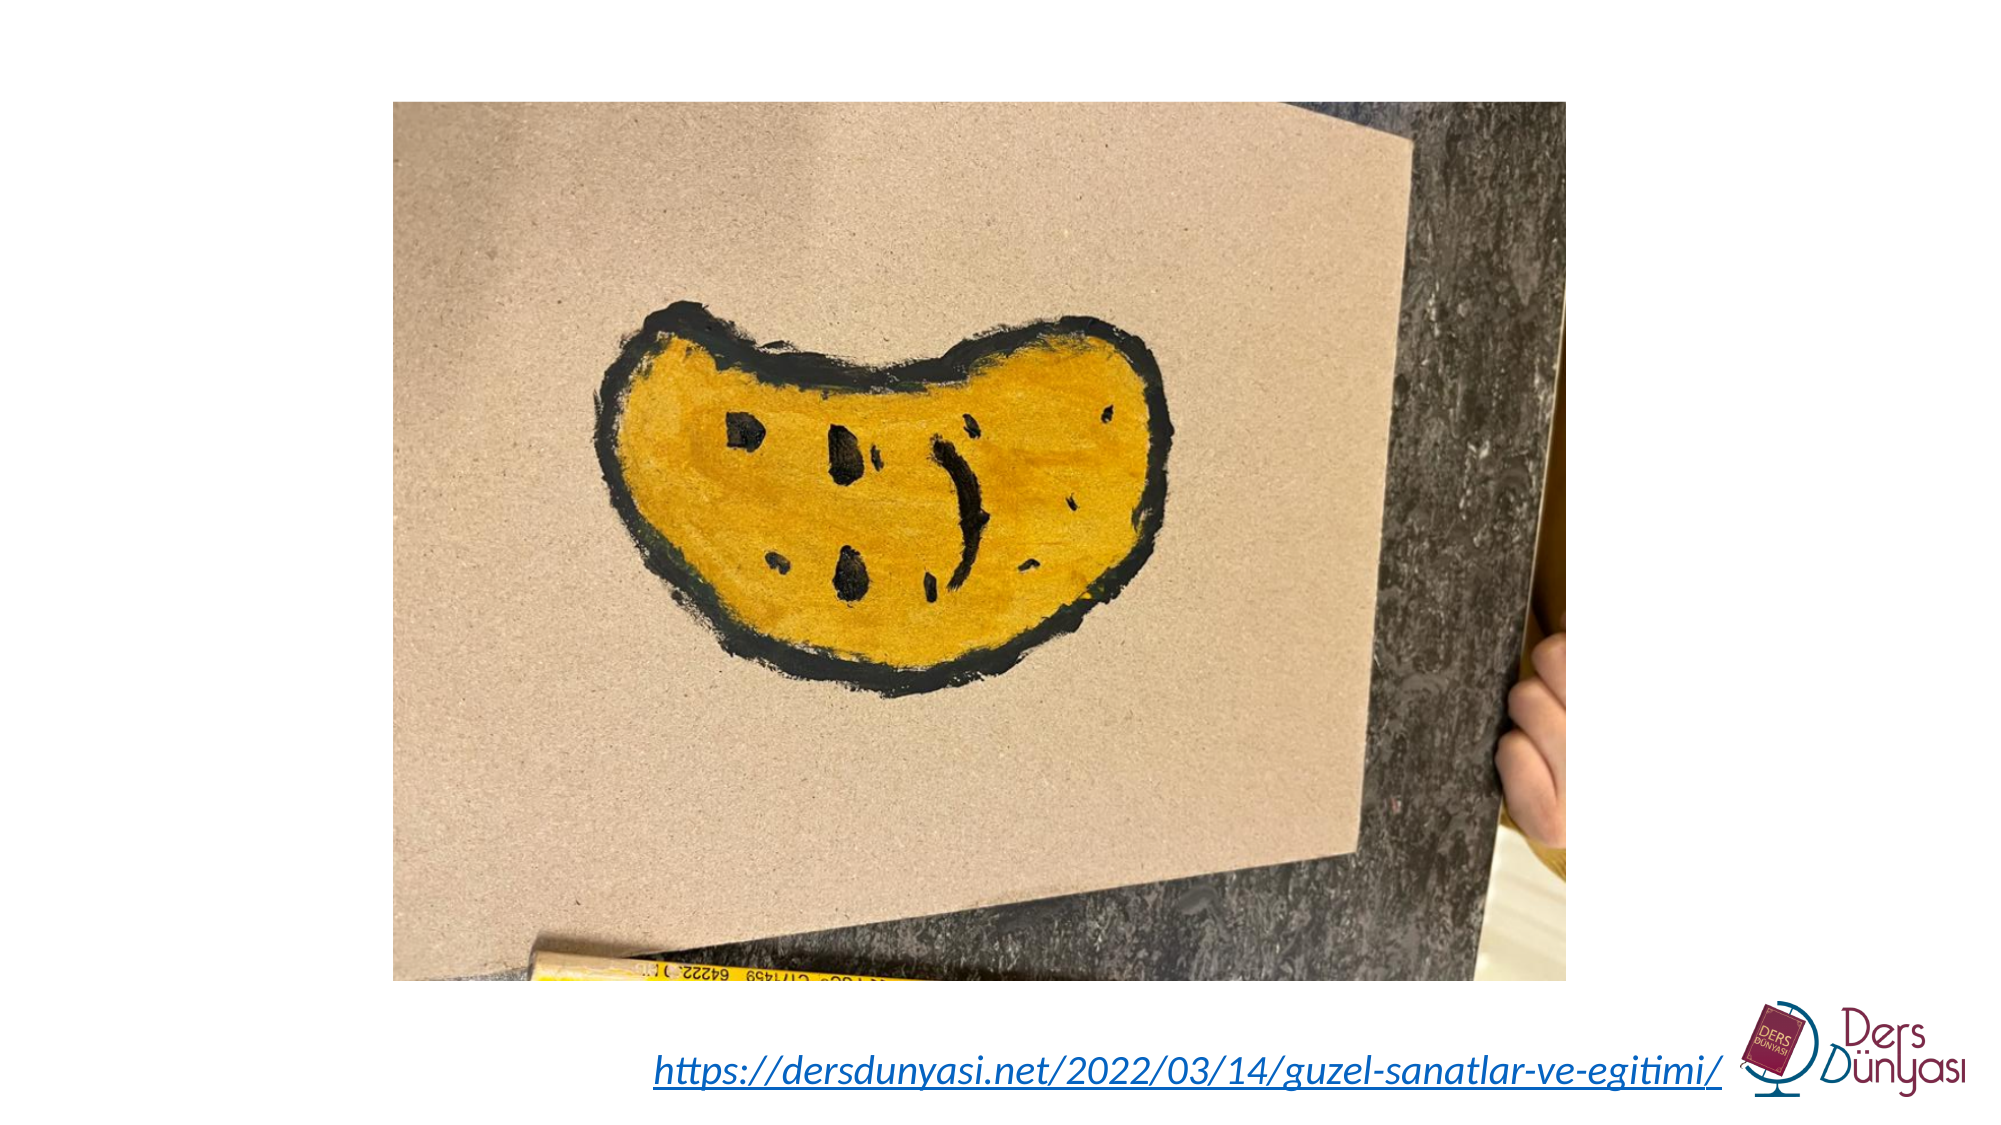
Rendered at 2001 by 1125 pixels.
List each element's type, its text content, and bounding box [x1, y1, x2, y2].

picture [1740, 1001, 1814, 1097]
picture [394, 0, 1565, 1125]
picture [1779, 1001, 1965, 1097]
text_box https://dersdunyasi.net/2022/03/14/guzel-sanatlar-ve-egitimi/ [1419, 1035, 1783, 1101]
